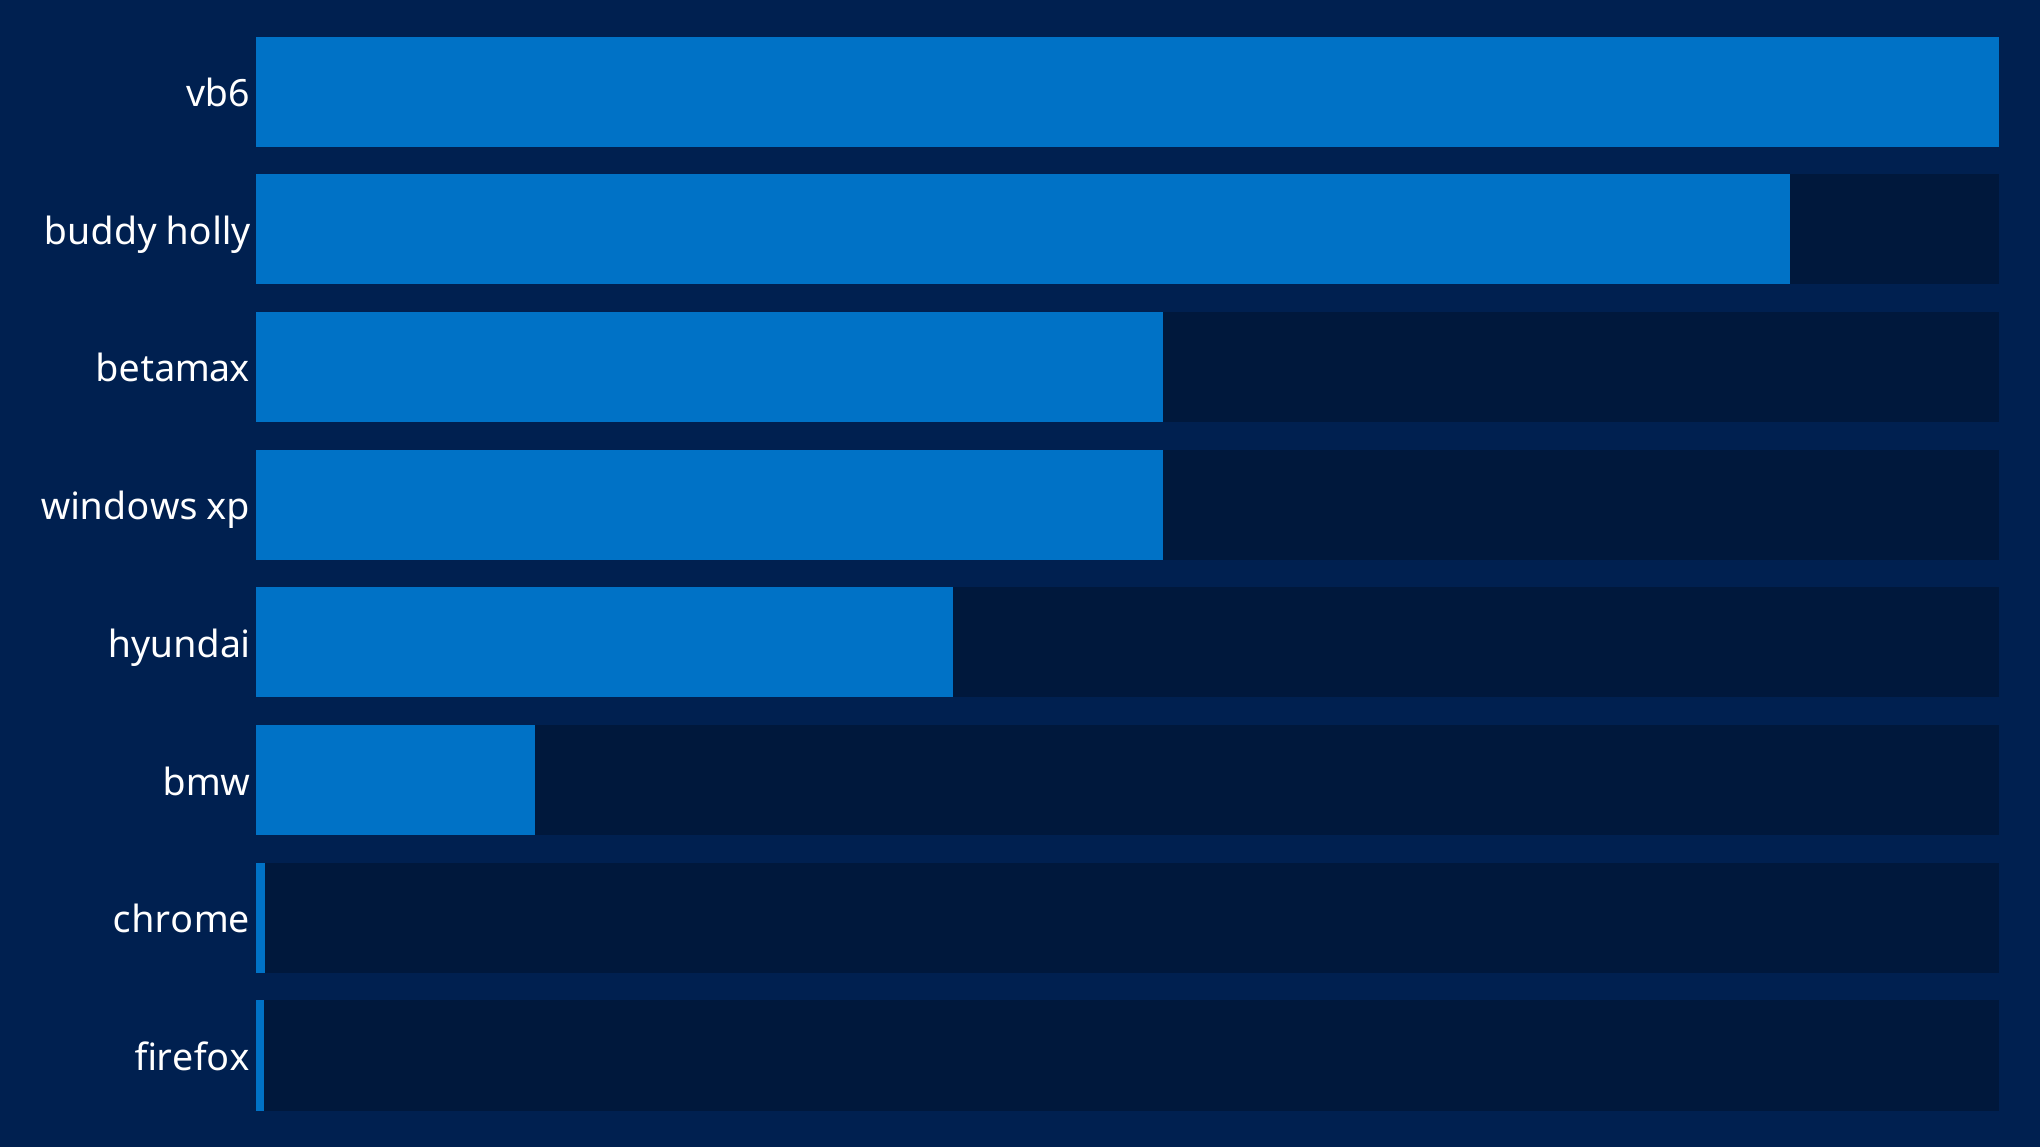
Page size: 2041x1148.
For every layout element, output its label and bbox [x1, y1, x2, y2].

chart [0, 0, 2041, 1148]
